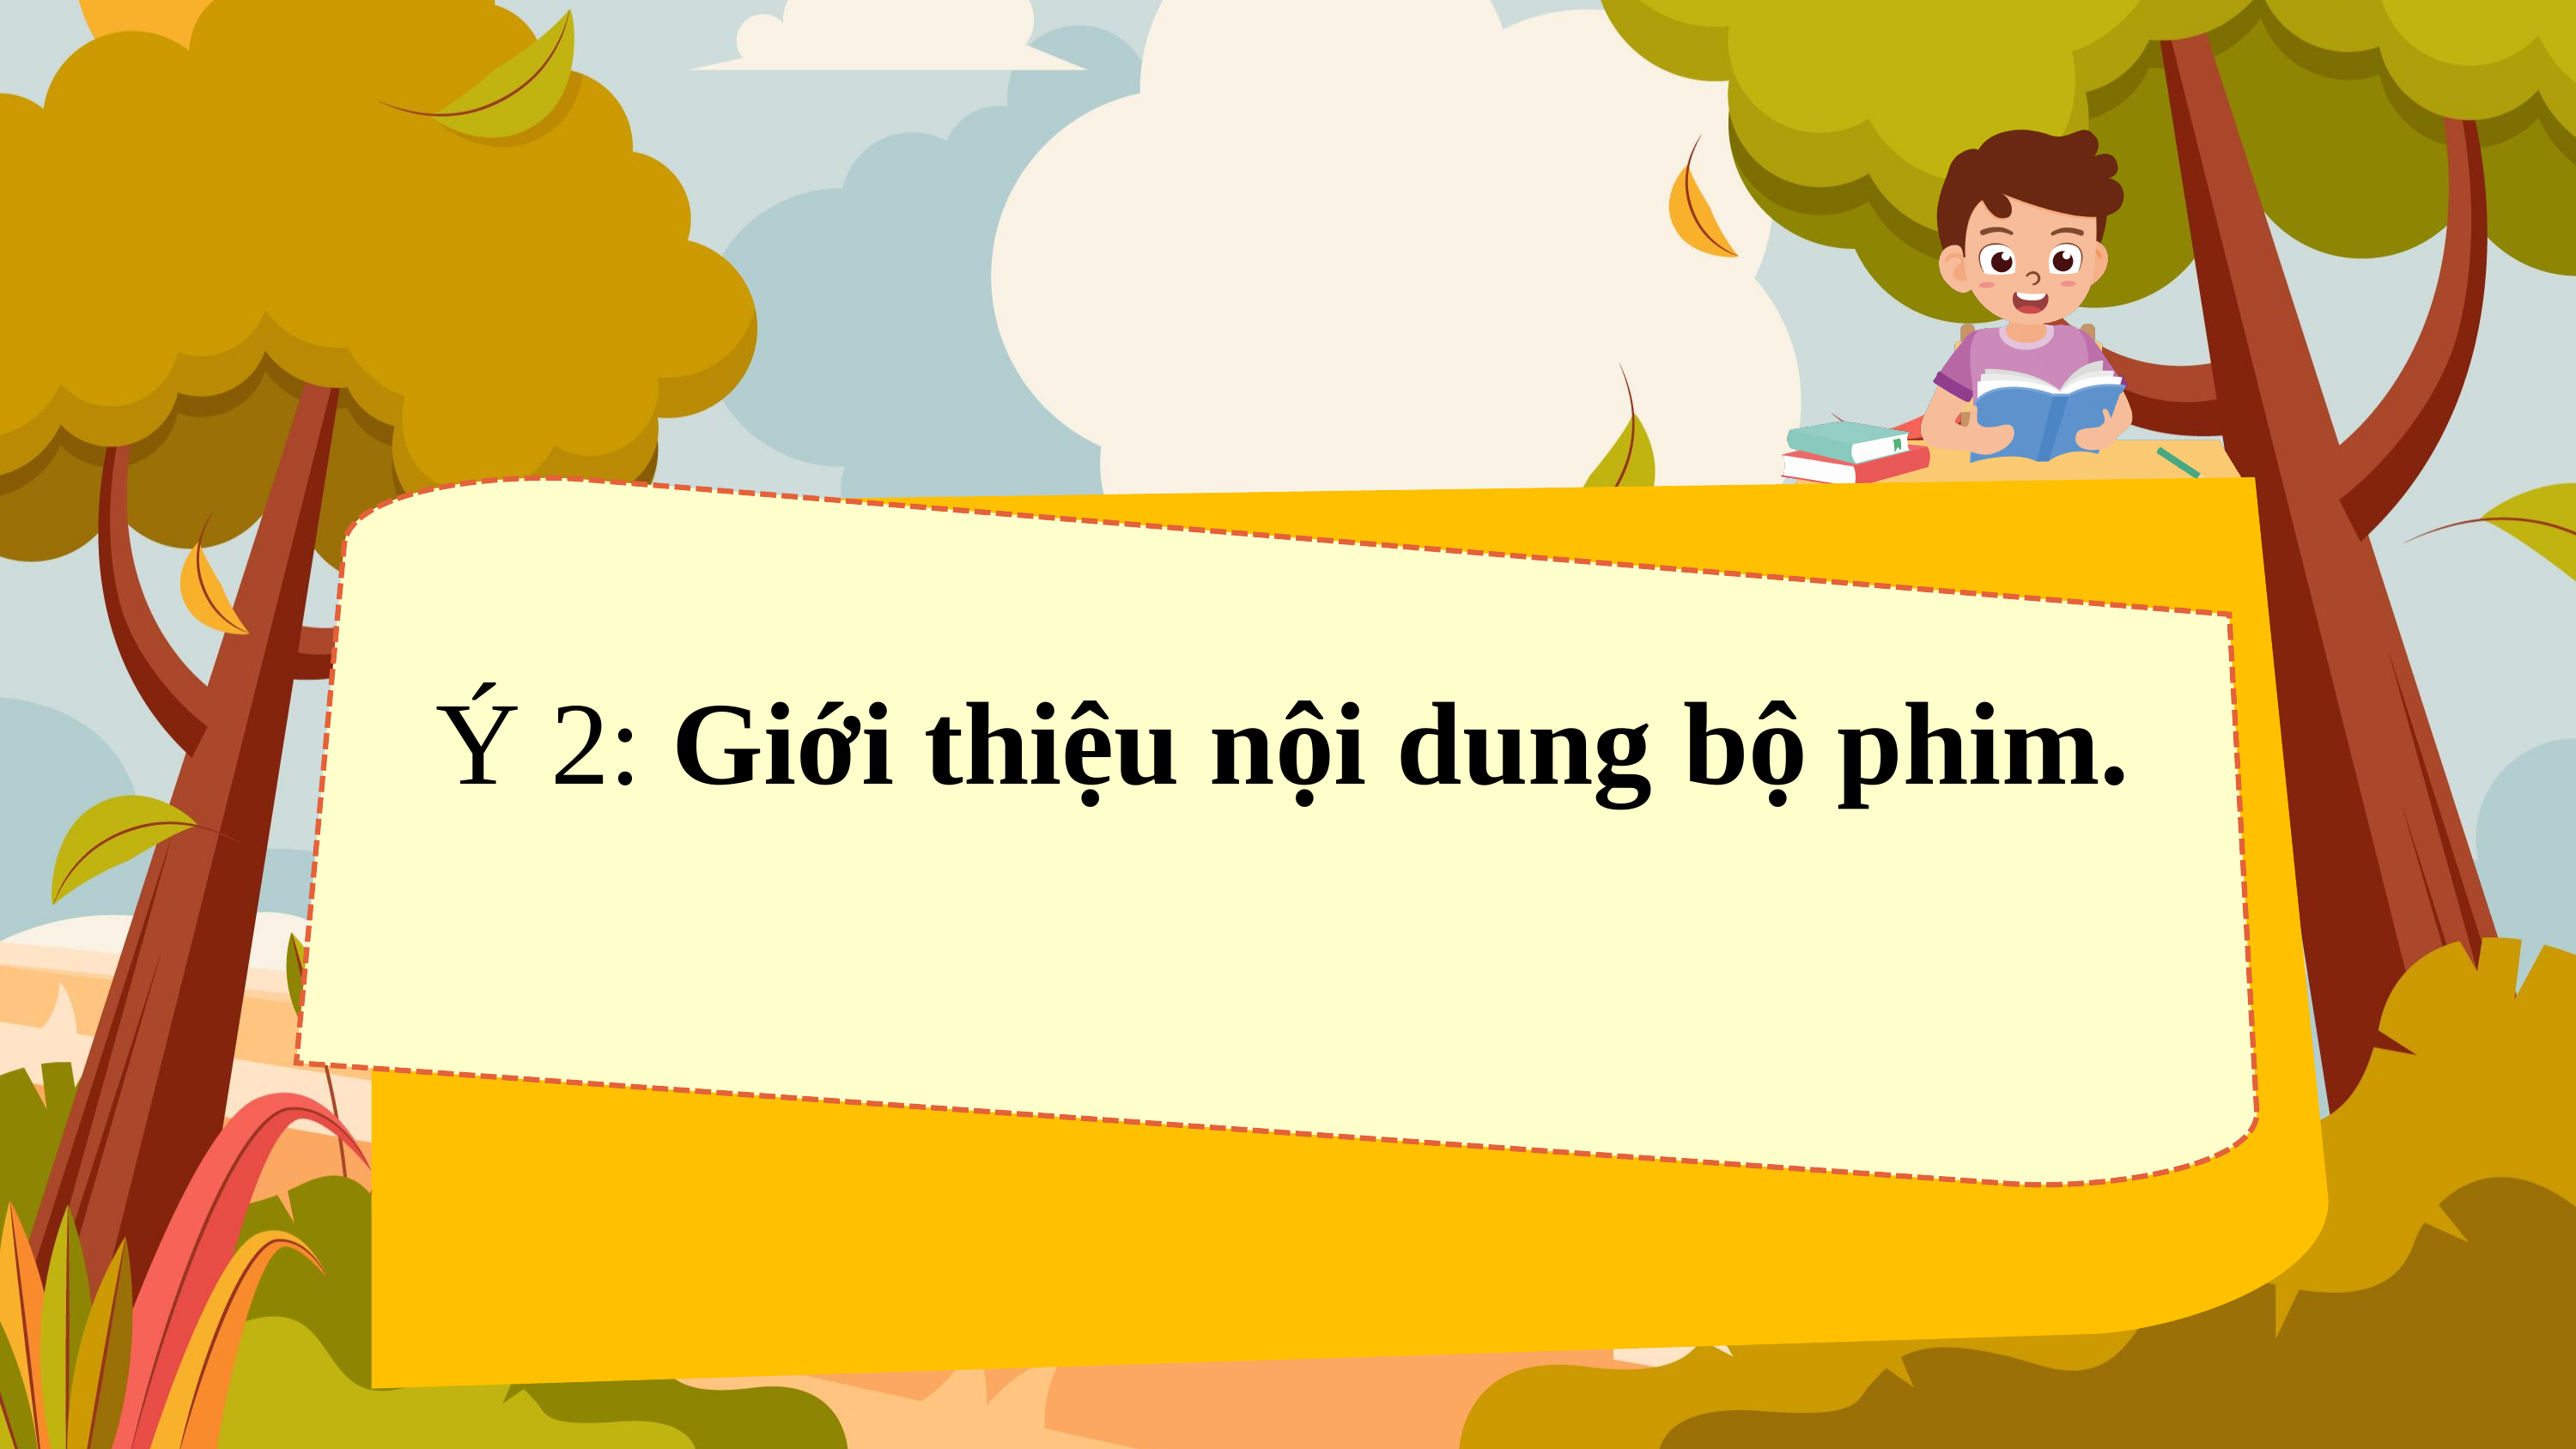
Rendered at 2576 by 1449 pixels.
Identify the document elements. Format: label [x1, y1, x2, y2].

text_box [320, 124, 2329, 1389]
picture [0, 0, 2576, 1449]
